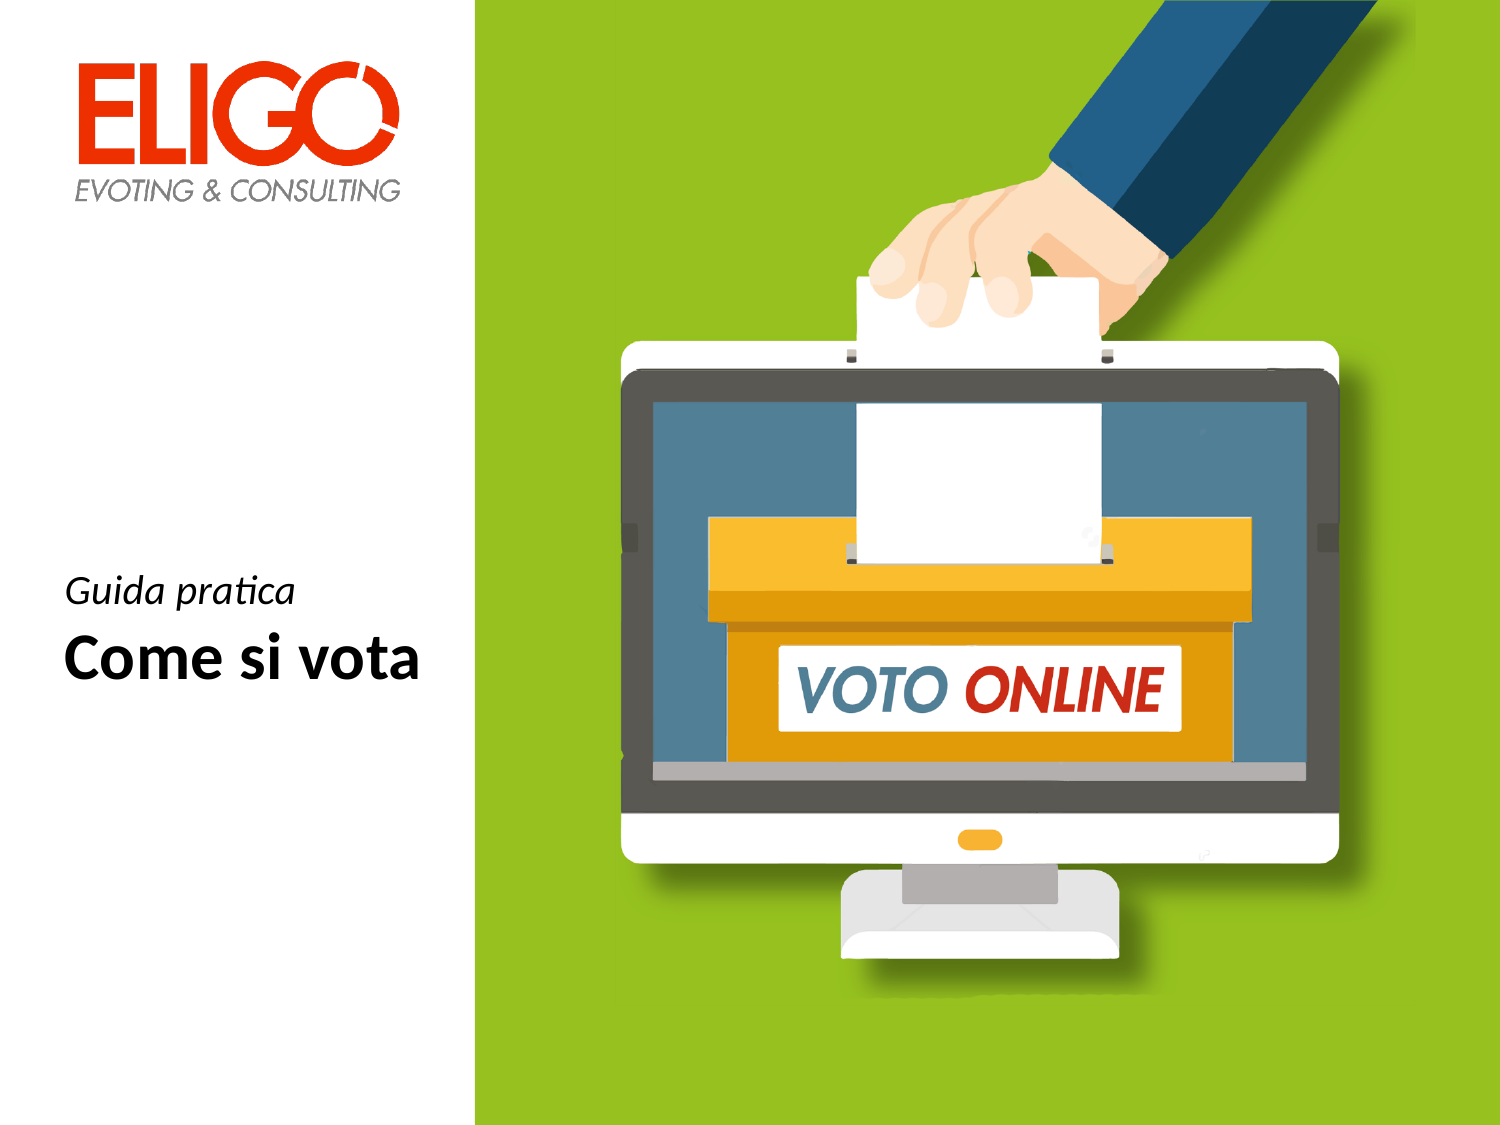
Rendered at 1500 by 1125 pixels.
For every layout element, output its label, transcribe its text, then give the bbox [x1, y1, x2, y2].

picture [474, 0, 1500, 1125]
picture [74, 61, 401, 202]
text_box Guida pratica Come si vota [62, 562, 469, 693]
